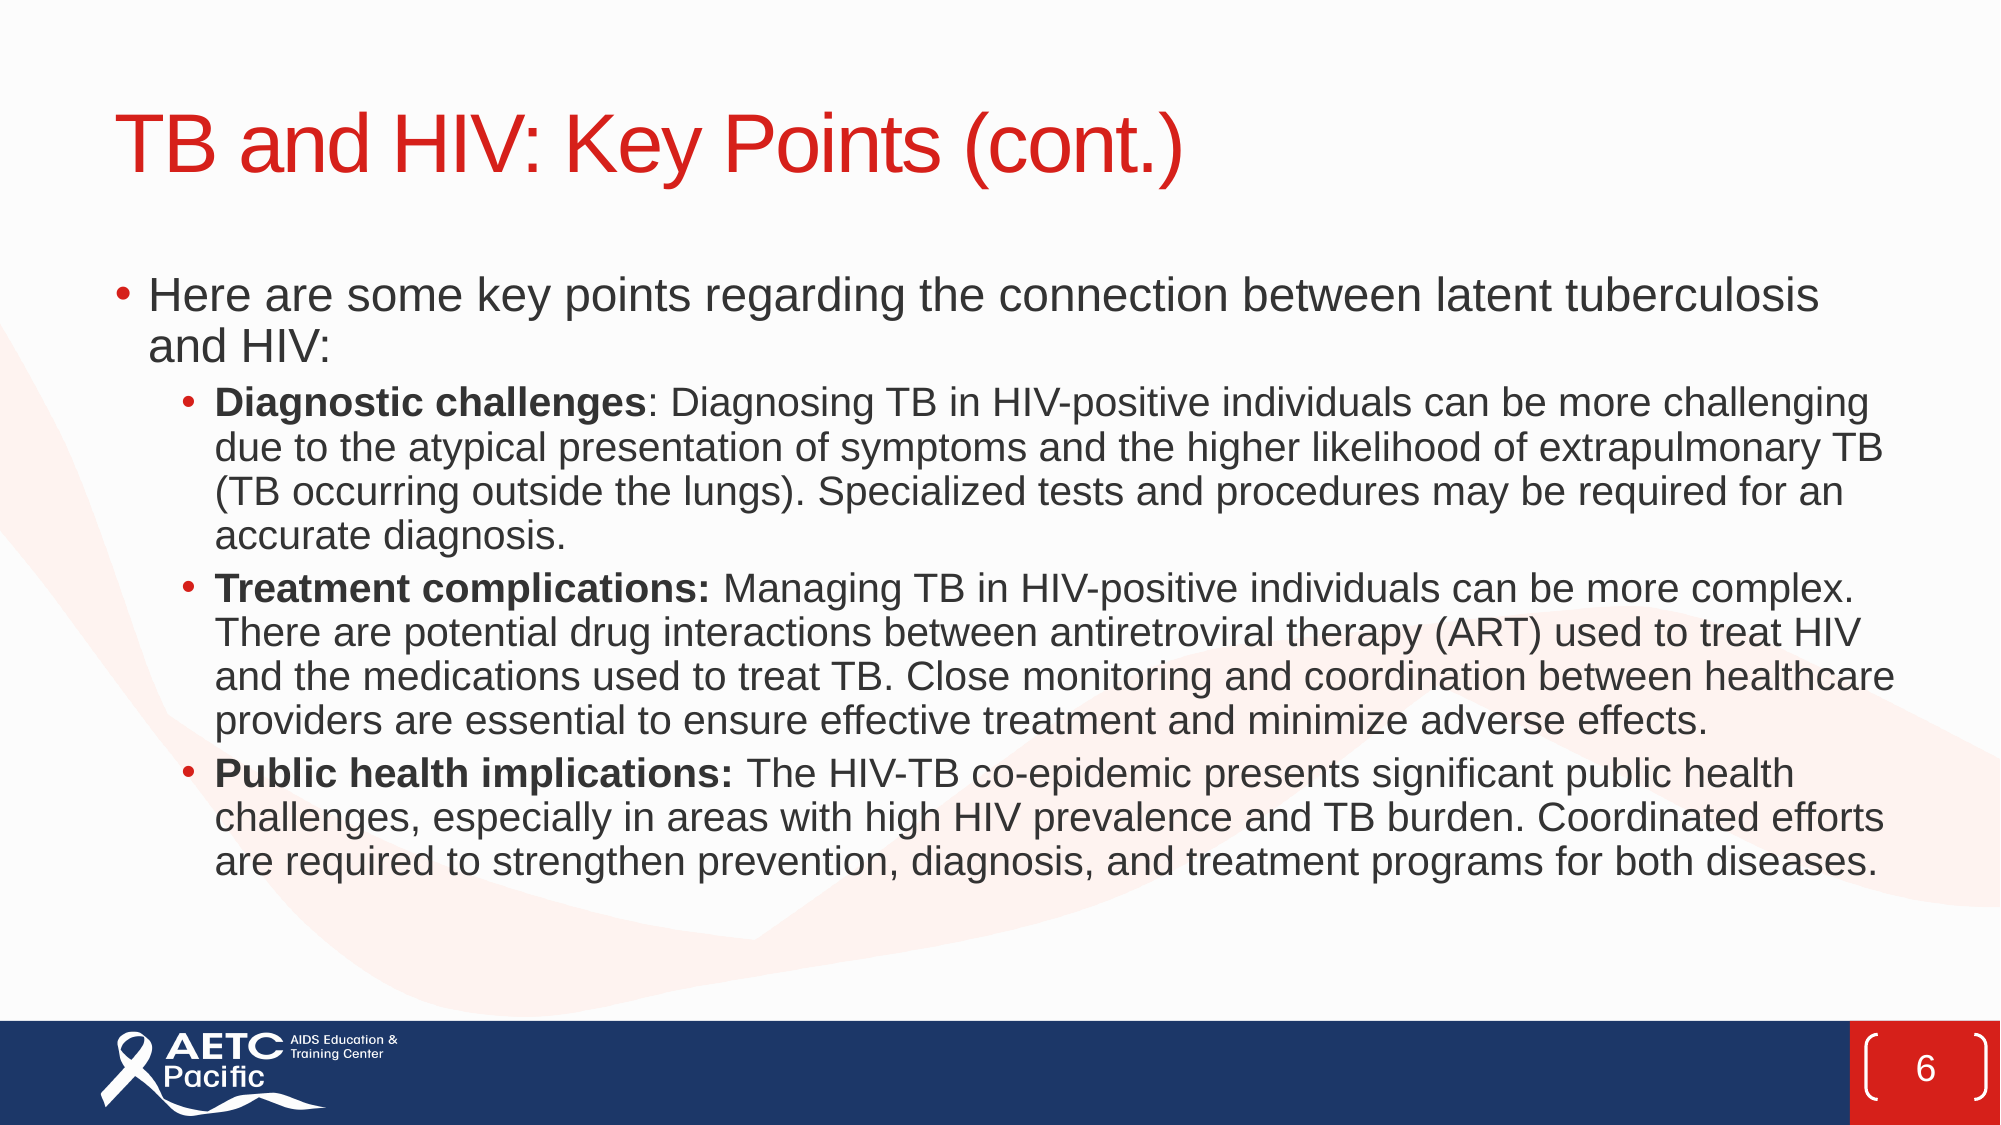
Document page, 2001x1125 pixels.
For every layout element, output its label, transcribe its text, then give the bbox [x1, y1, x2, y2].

picture [99, 1029, 399, 1120]
list Here are some key points regarding the connection between latent tuberculosis and HIV: Diagnostic challenges: Diagnosing TB in HIV-positive individuals can be more challenging due to the atypical presentation of symptoms and the higher likelihood of extrapulmonary TB (TB occurring outside the lungs). Specialized tests and procedures may be required for an accurate diagnosis. Treatment complications: Managing TB in HIV-positive individuals can be more complex. There are potential drug interactions between antiretroviral therapy (ART) used to treat HIV and the medications used to treat TB. Close monitoring and coordination between healthcare providers are essential to ensure effective treatment and minimize adverse effects. Public health implications: The HIV-TB co-epidemic presents significant public health challenges, especially in areas with high HIV prevalence and TB burden. Coordinated efforts are required to strengthen prevention, diagnosis, and treatment programs for both diseases. [99, 262, 1919, 979]
picture [0, 0, 2000, 1017]
slide_number 6 [1864, 1032, 1988, 1101]
title TB and HIV: Key Points (cont.) [99, 45, 1919, 233]
